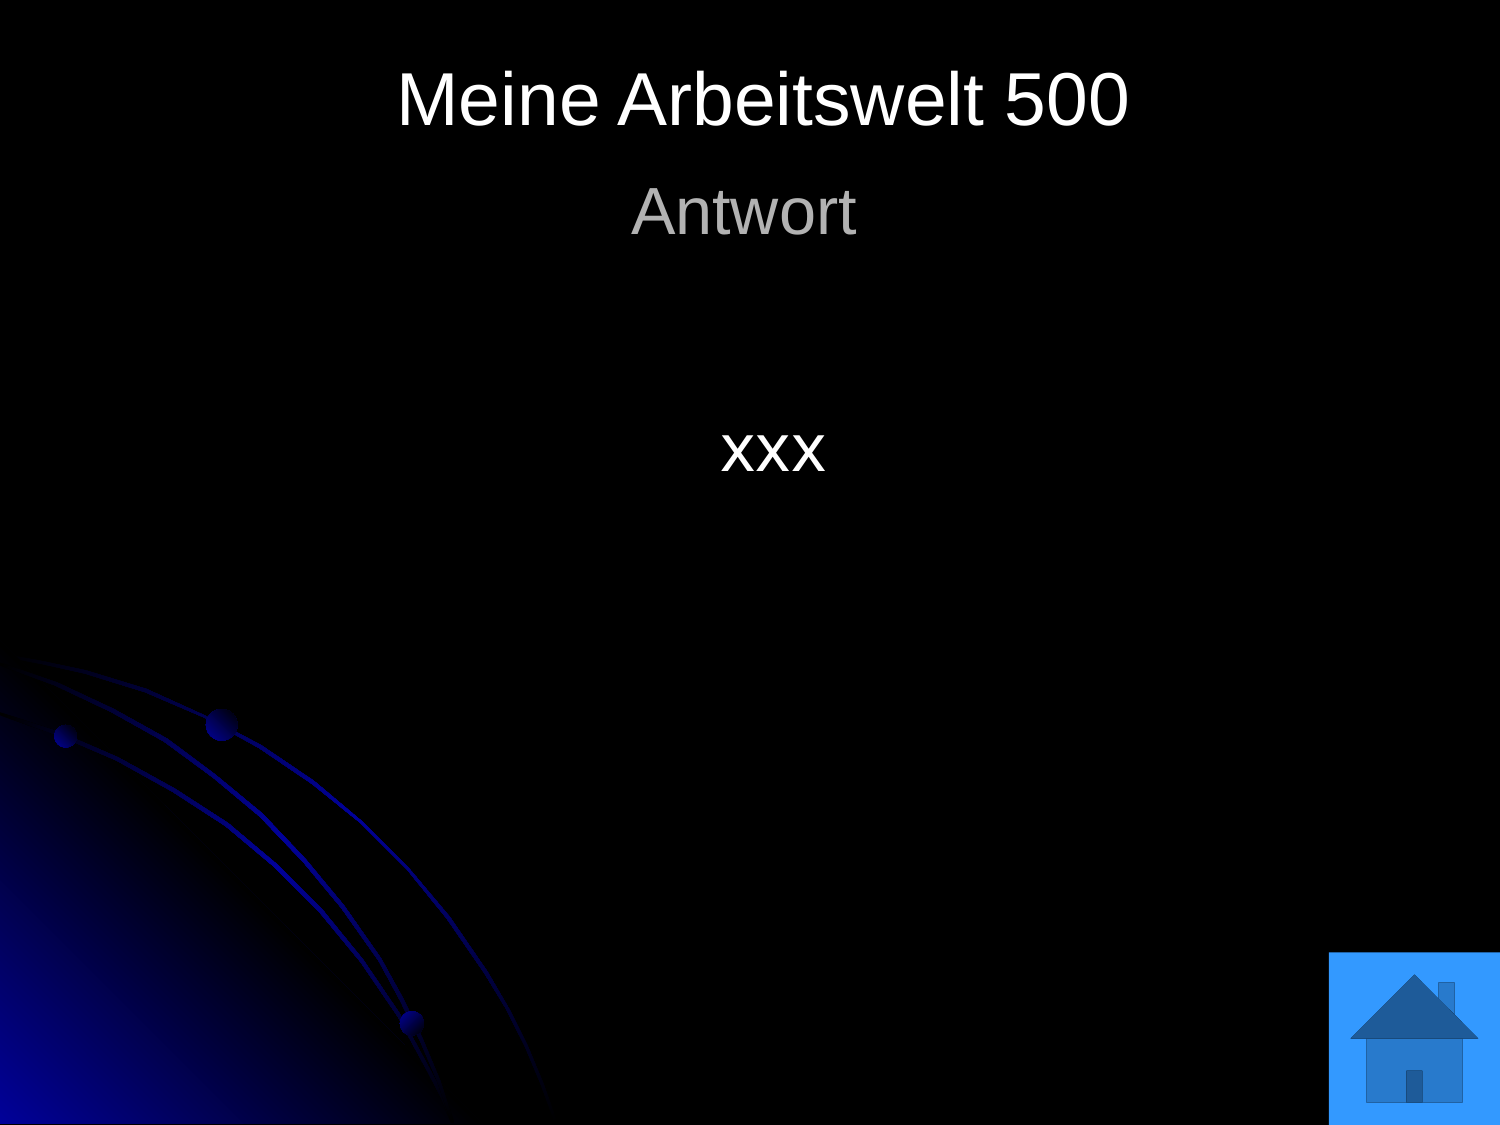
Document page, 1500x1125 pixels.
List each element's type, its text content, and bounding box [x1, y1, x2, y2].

list Meine Arbeitswelt 500 [88, 42, 1439, 185]
title Antwort [348, 185, 1141, 268]
text_box [1328, 952, 1500, 1125]
text_box xxx [206, 397, 1341, 492]
